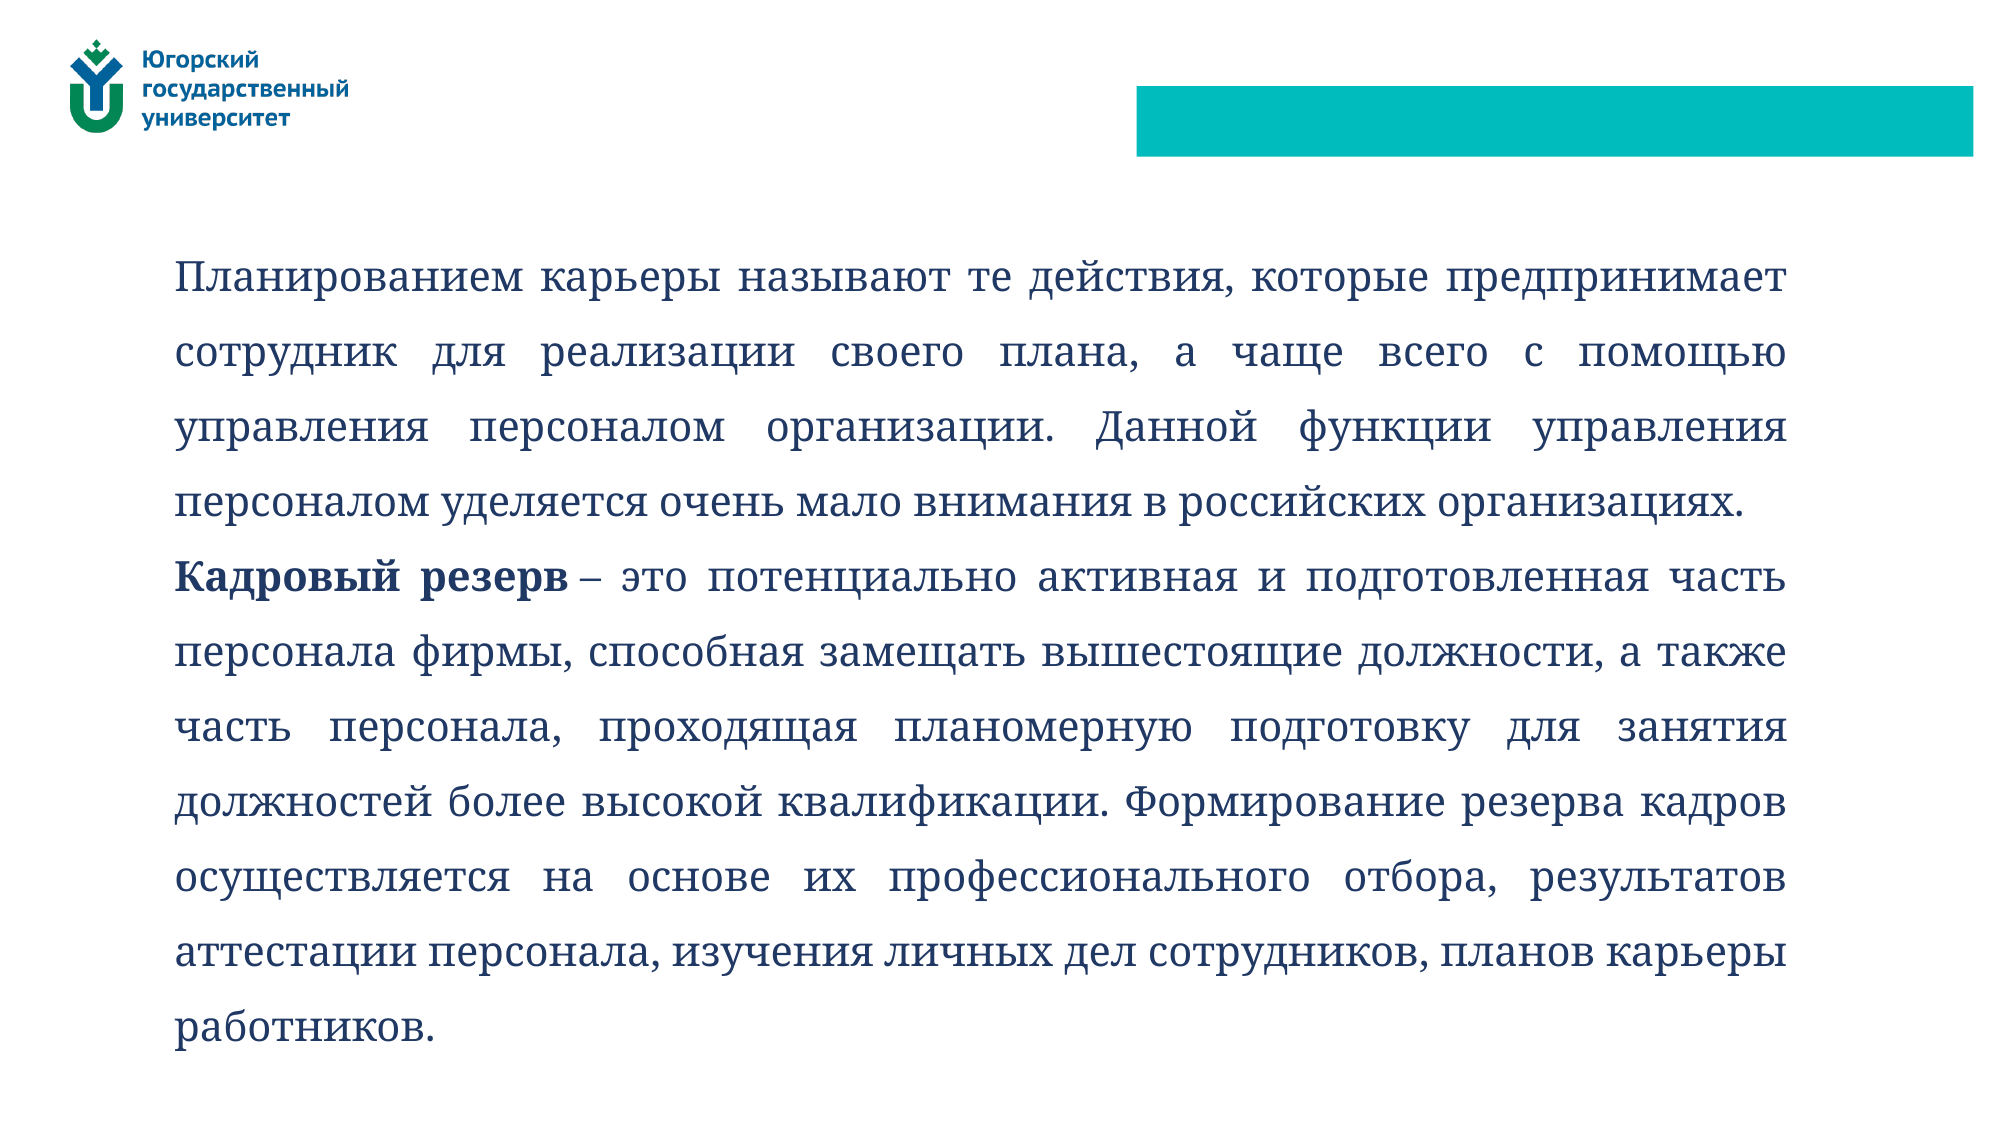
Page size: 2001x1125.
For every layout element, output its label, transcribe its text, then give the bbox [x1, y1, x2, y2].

text_box [1136, 85, 1974, 158]
picture [70, 39, 348, 133]
text_box Планированием карьеры называют те действия, которые предпринимает сотрудник для реализации своего плана, а чаще всего с помощью управления персоналом организации. Данной функции управления персоналом уделяется очень мало внимания в российских организациях. Кадровый резерв – это потенциально активная и подготовленная часть персонала фирмы, способная замещать вышестоящие должности, а также часть персонала, проходящая планомерную подготовку для занятия должностей более высокой квалификации. Формирование резерва кадров осуществляется на основе их профессионального отбора, результатов аттестации персонала, изучения личных дел сотрудников, планов карьеры работников. [159, 217, 1803, 1118]
